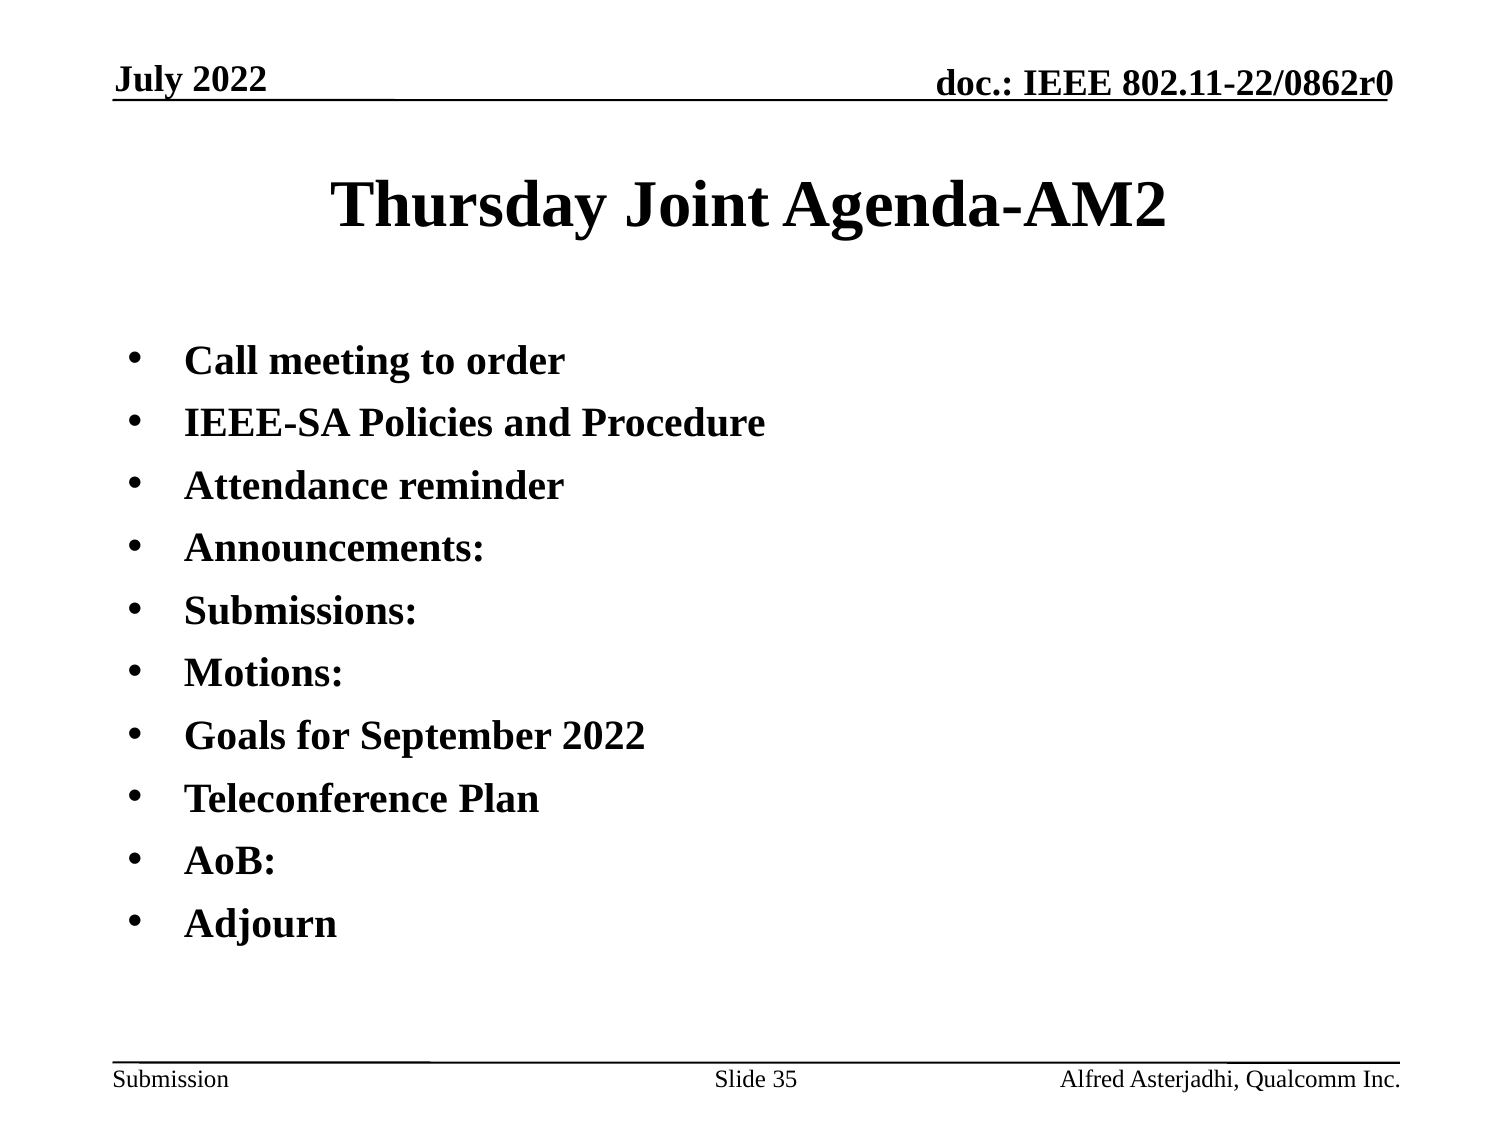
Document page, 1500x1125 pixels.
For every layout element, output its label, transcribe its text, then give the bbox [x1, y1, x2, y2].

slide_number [114, 54, 423, 100]
title Thursday Joint Agenda-AM2 [112, 112, 1388, 288]
slide_number Slide 35 [712, 1061, 800, 1123]
footer Alfred Asterjadhi, Qualcomm Inc. [878, 1061, 1402, 1093]
list Call meeting to order IEEE-SA Policies and Procedure Attendance reminder Announcements: Submissions: Motions: Goals for September 2022 Teleconference Plan AoB: Adjourn [112, 324, 1388, 1000]
